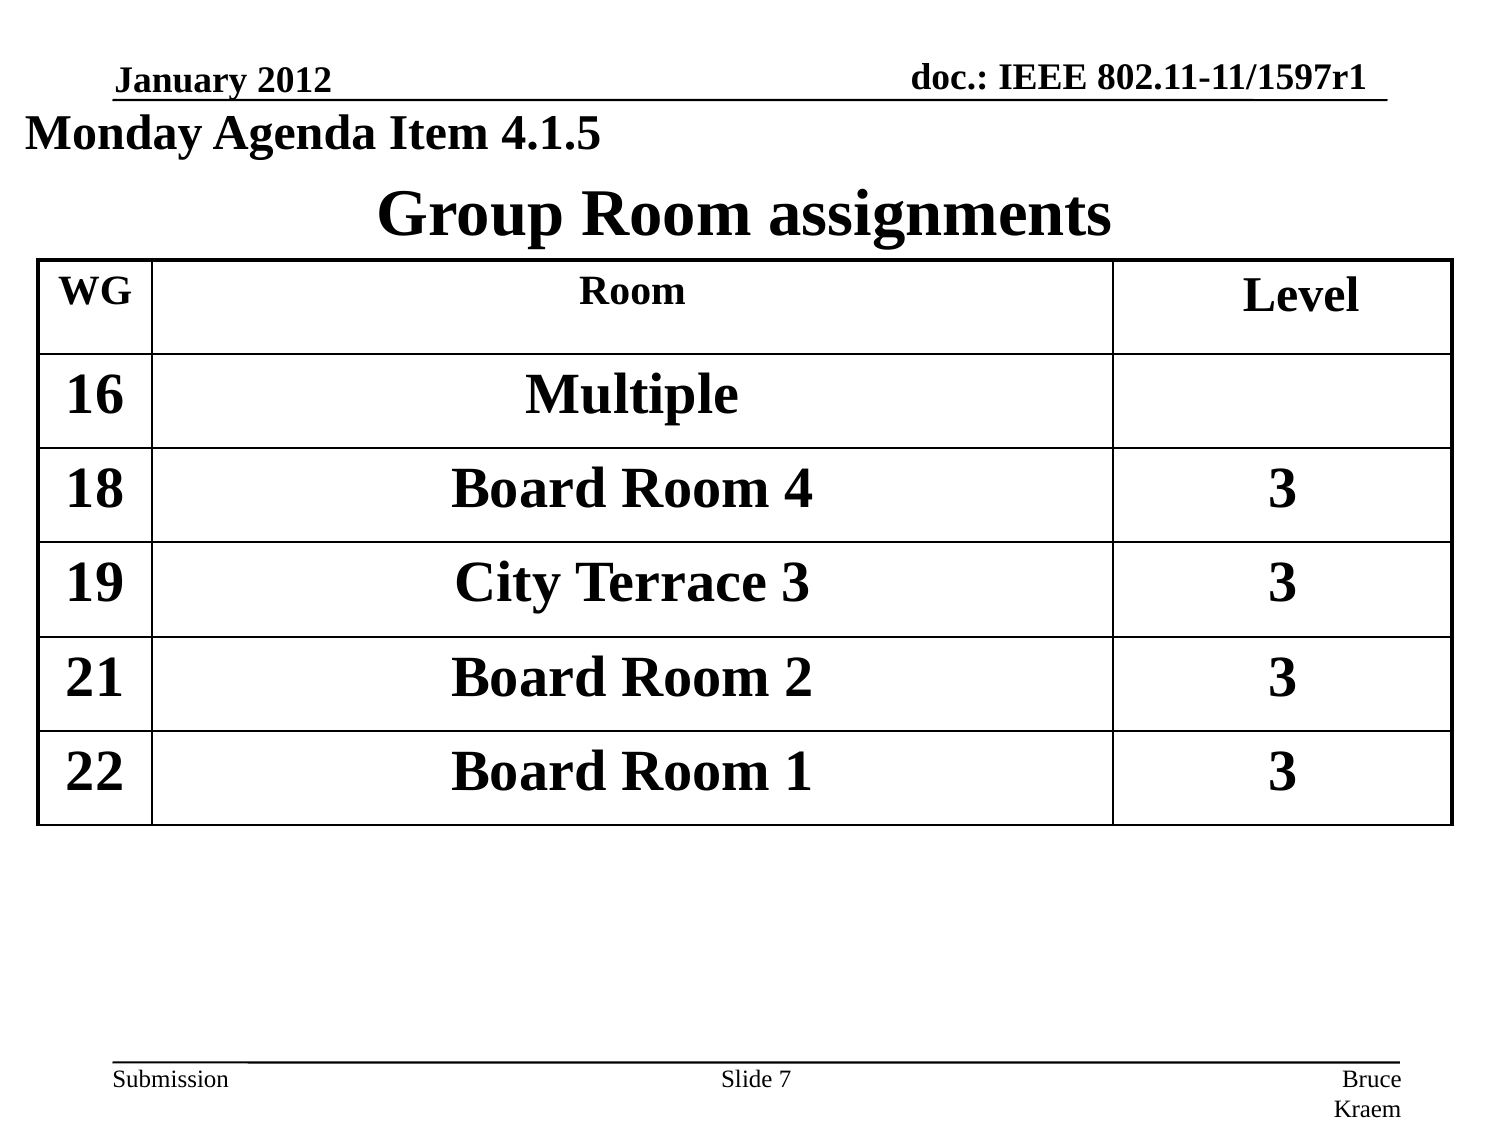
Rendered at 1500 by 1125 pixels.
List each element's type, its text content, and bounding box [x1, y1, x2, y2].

table_cell 3 [1114, 732, 1450, 824]
text_box Monday Agenda Item 4.1.5 [10, 92, 629, 167]
table_cell 16 [40, 355, 151, 447]
table_header WG [40, 262, 151, 353]
table_cell 3 [1114, 638, 1450, 730]
title Group Room assignments [107, 169, 1384, 248]
table_header Level [1114, 262, 1450, 353]
table_cell [1114, 355, 1450, 447]
table_cell 3 [1114, 543, 1450, 636]
slide_number Slide 7 [721, 1062, 792, 1093]
table_cell Board Room 1 [153, 732, 1112, 824]
table_cell 3 [1114, 449, 1450, 541]
table_cell Board Room 2 [153, 638, 1112, 730]
table_cell 21 [40, 638, 151, 730]
table_cell Multiple [153, 355, 1112, 447]
table_cell 22 [40, 732, 151, 824]
table_header Room [153, 262, 1112, 353]
table_cell 19 [40, 543, 151, 636]
table_cell City Terrace 3 [153, 543, 1112, 636]
footer Bruce Kraemer, Marvell [1325, 1062, 1402, 1093]
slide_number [114, 54, 366, 92]
table_cell Board Room 4 [153, 449, 1112, 541]
table_cell 18 [40, 449, 151, 541]
